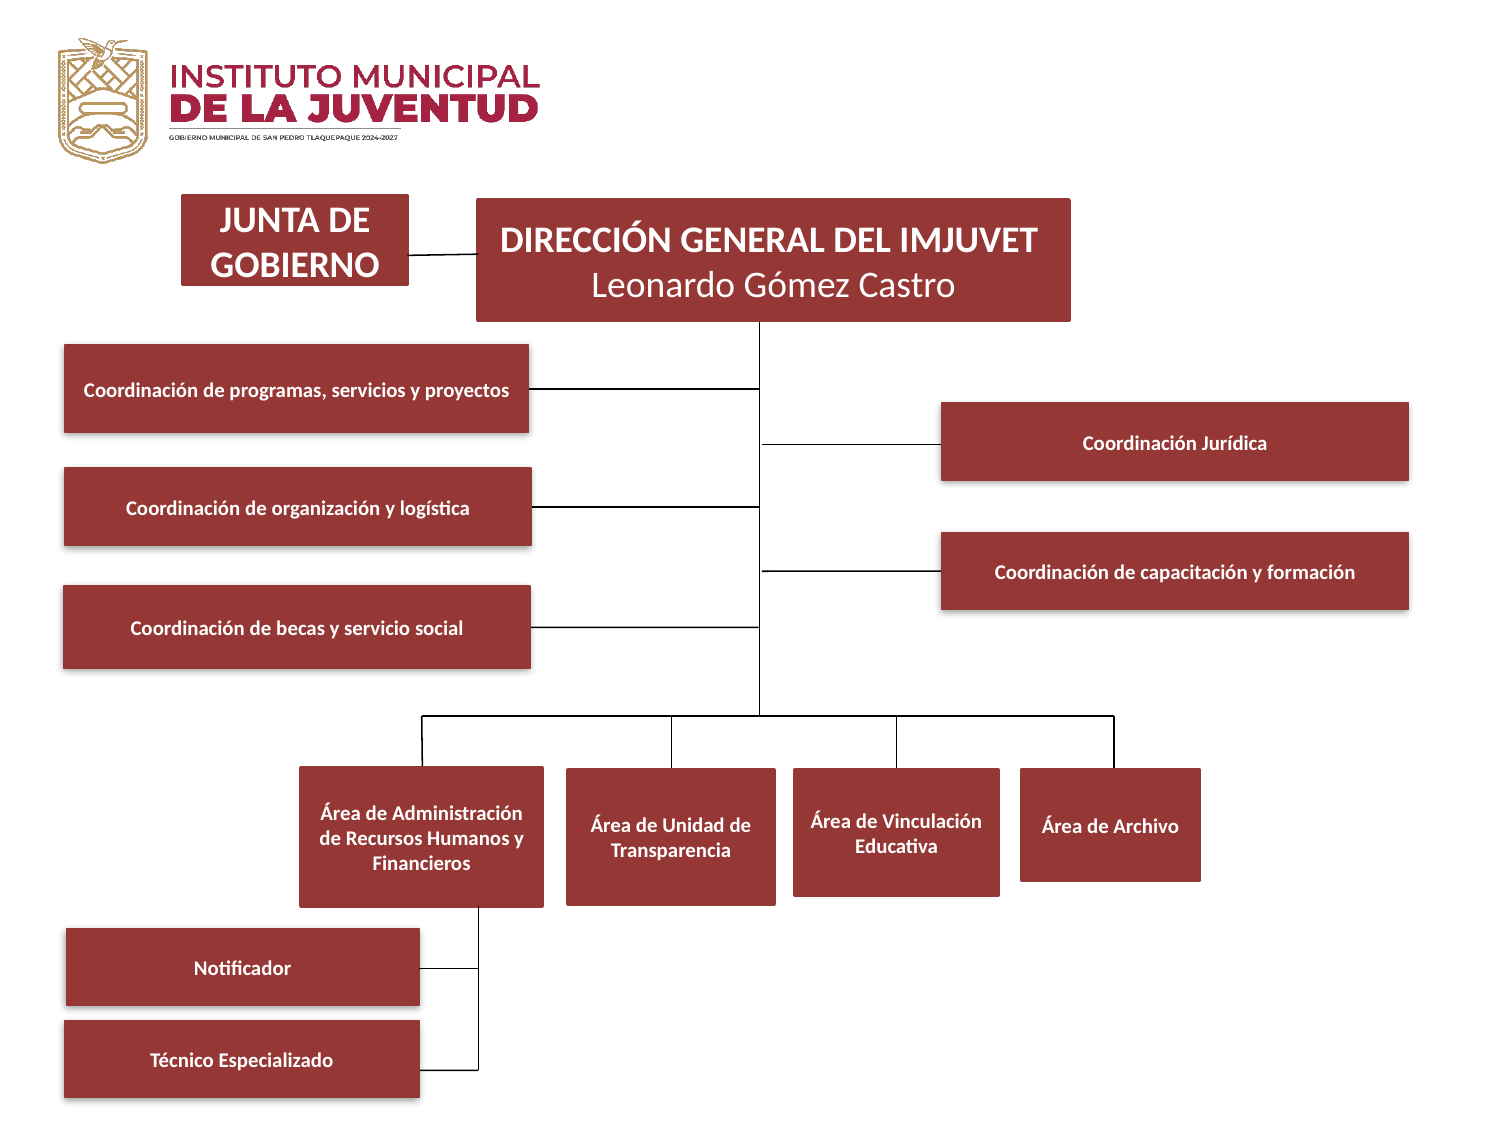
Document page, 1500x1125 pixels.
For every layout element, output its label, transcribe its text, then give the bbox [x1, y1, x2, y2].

text_box Coordinación de programas, servicios y proyectos [64, 344, 529, 433]
text_box Área de Archivo [1020, 768, 1201, 882]
text_box JUNTA DE GOBIERNO [181, 234, 409, 286]
text_box Área de Unidad de Transparencia [566, 768, 776, 906]
text_box Coordinación de capacitación y formación [941, 532, 1409, 610]
text_box Área de Vinculación Educativa [793, 768, 1000, 897]
text_box Área de Administración de Recursos Humanos y Financieros [299, 766, 544, 908]
picture [29, 0, 569, 227]
text_box Técnico Especializado [64, 1020, 420, 1098]
text_box DIRECCIÓN GENERAL DEL IMJUVET Leonardo Gómez Castro [476, 198, 1071, 322]
text_box Notificador [66, 928, 420, 1006]
text_box Coordinación Jurídica [941, 402, 1409, 481]
text_box Coordinación de organización y logística [64, 467, 532, 546]
text_box Coordinación de becas y servicio social [63, 585, 531, 669]
